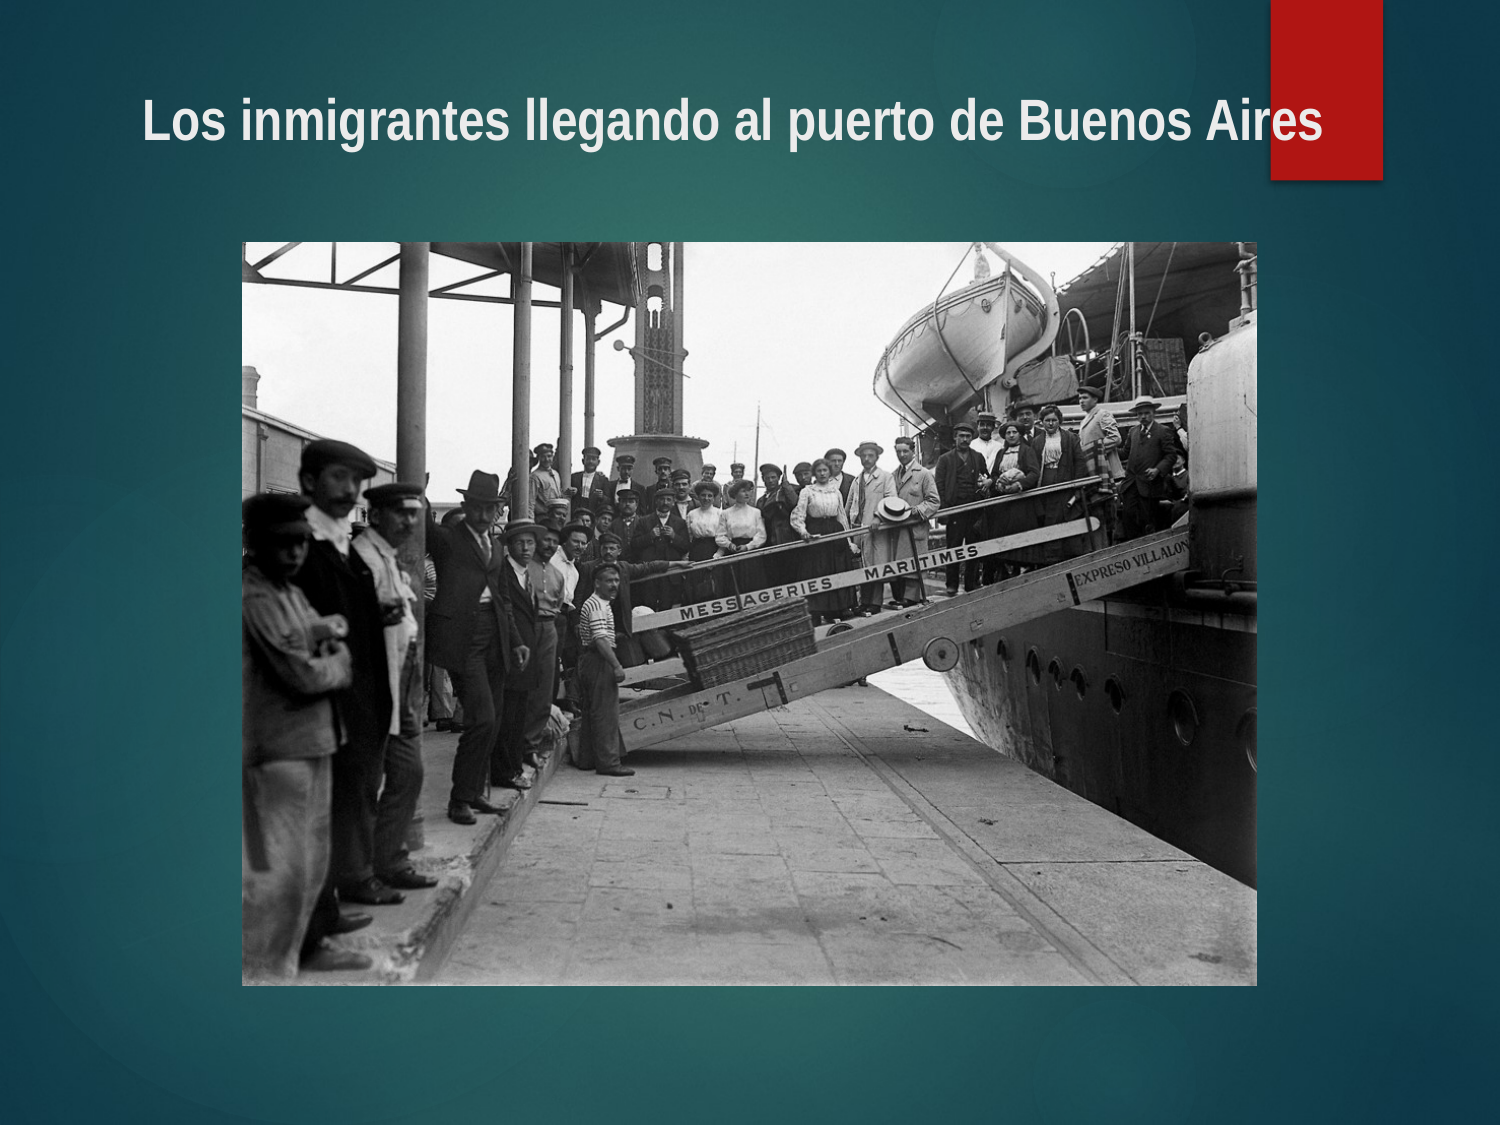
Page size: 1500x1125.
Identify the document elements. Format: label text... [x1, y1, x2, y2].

title Los inmigrantes llegando al puerto de Buenos Aires [79, 74, 1388, 197]
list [242, 242, 1258, 986]
picture [0, 0, 1500, 1125]
